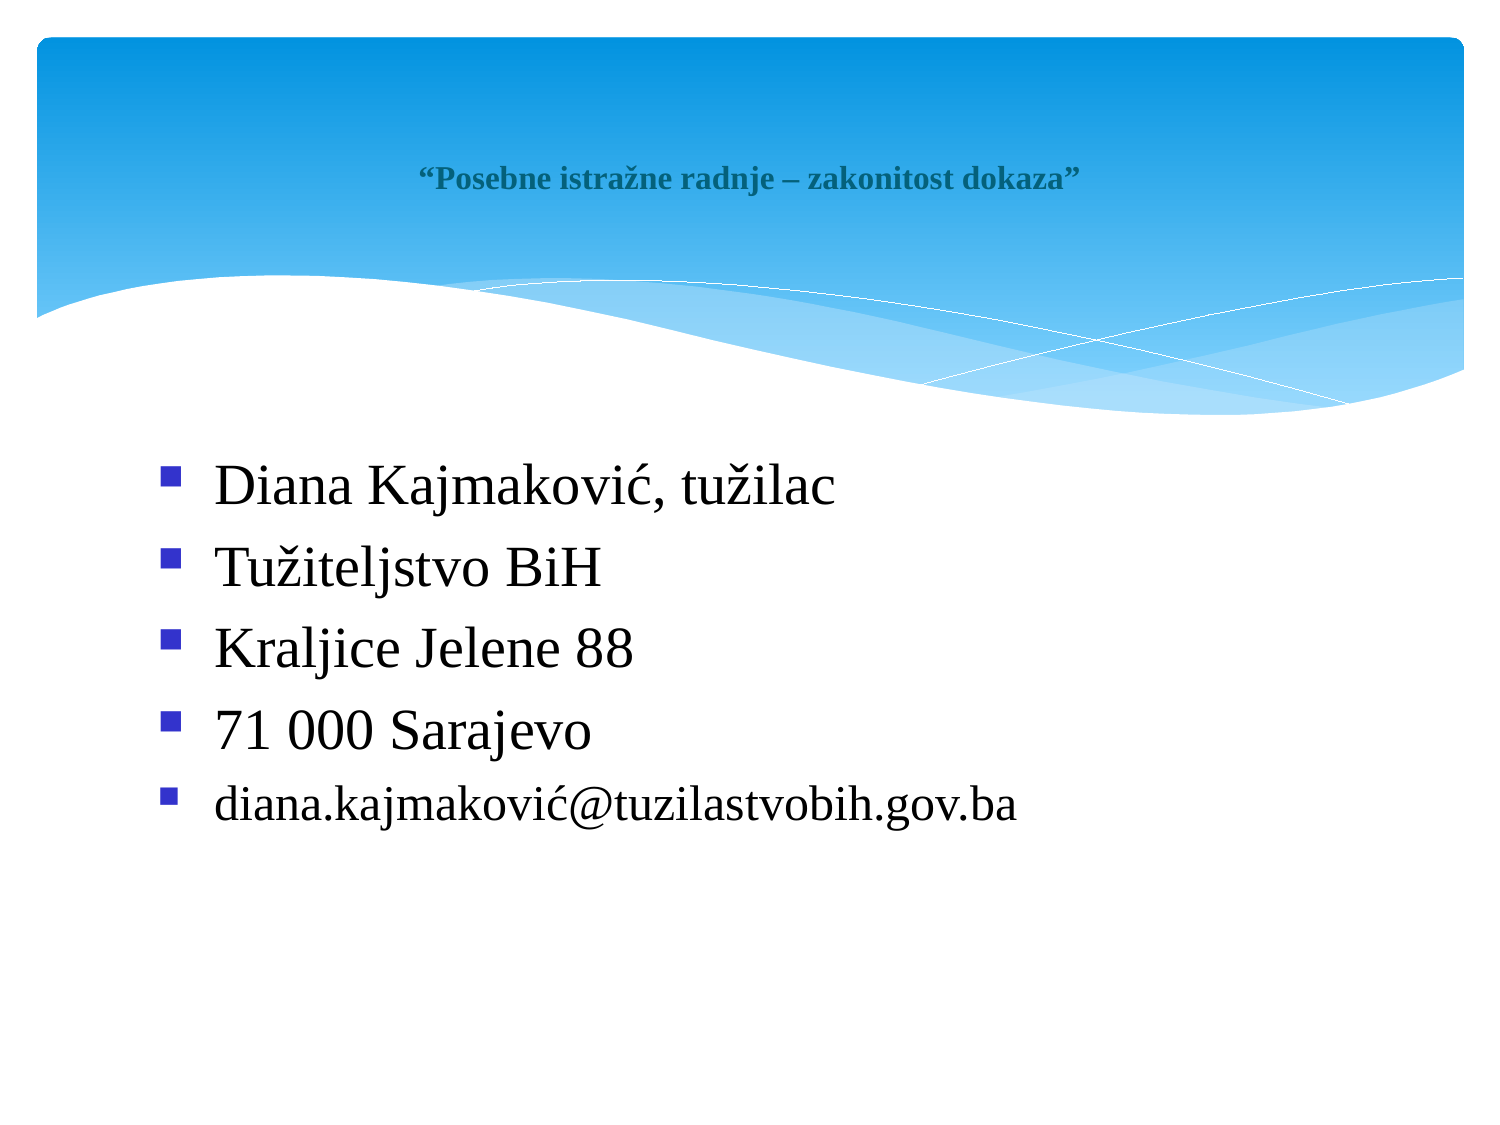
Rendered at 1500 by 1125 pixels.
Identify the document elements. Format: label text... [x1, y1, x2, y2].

title “Posebne istražne radnje – zakonitost dokaza” [74, 115, 1426, 238]
list Diana Kajmaković, tužilac Tužiteljstvo BiH Kraljice Jelene 88 71 000 Sarajevo diana.kajmaković@tuzilastvobih.gov.ba [142, 438, 1359, 1006]
